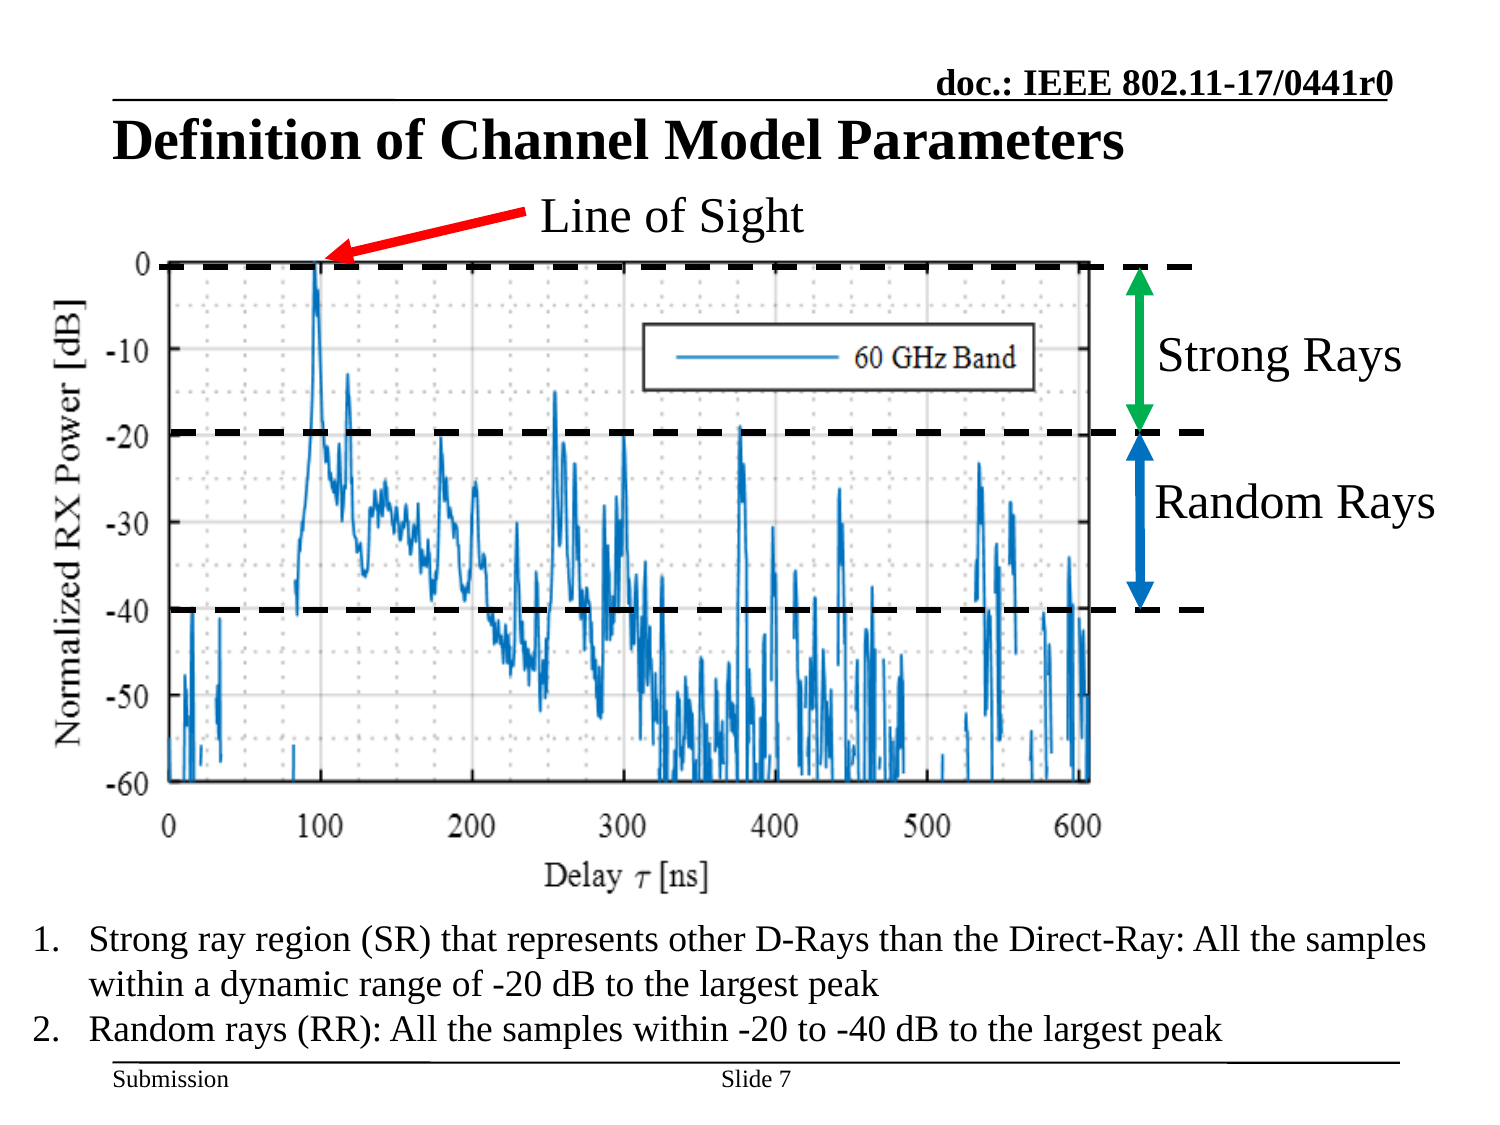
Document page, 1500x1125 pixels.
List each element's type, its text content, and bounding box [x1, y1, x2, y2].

text_box Line of Sight [525, 174, 1199, 250]
text_box Strong Rays [1145, 314, 1438, 390]
picture [40, 243, 1117, 906]
text_box Random Rays [1145, 461, 1462, 537]
slide_number Slide 7 [712, 1061, 800, 1123]
text_box Definition of Channel Model Parameters [112, 101, 1463, 182]
text_box Strong ray region (SR) that represents other D-Rays than the Direct-Ray: All the samples within a dynamic range of -20 dB to the largest peak Random rays (RR): All the samples within -20 to -40 dB to the largest peak [17, 907, 1477, 1057]
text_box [324, 210, 526, 259]
